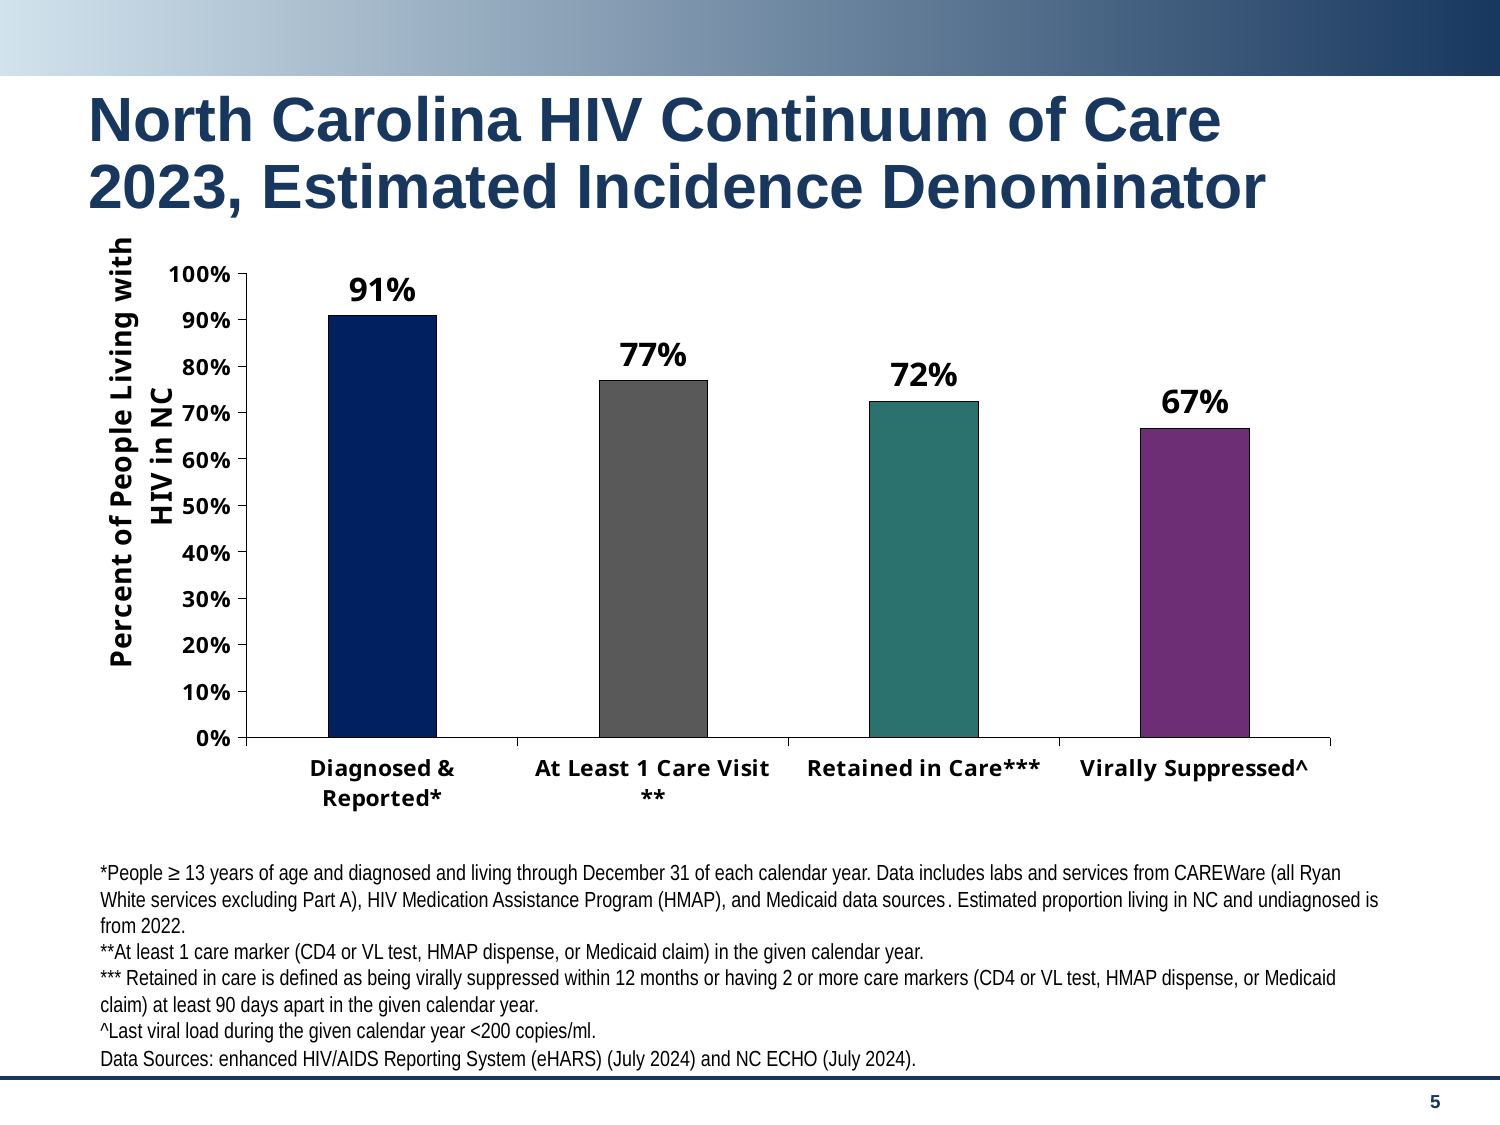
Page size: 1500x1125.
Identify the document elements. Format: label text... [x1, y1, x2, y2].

chart [73, 206, 1369, 813]
text_box *People ≥ 13 years of age and diagnosed and living through December 31 of each calendar year. Data includes labs and services from CAREWare (all Ryan White services excluding Part A), HIV Medication Assistance Program (HMAP), and Medicaid data sources. Estimated proportion living in NC and undiagnosed is from 2022. **At least 1 care marker (CD4 or VL test, HMAP dispense, or Medicaid claim) in the given calendar year. *** Retained in care is defined as being virally suppressed within 12 months or having 2 or more care markers (CD4 or VL test, HMAP dispense, or Medicaid claim) at least 90 days apart in the given calendar year. ^Last viral load during the given calendar year <200 copies/ml. Data Sources: enhanced HIV/AIDS Reporting System (eHARS) (July 2024) and NC ECHO (July 2024). [85, 1024, 1397, 1079]
title North Carolina HIV Continuum of Care 2023, Estimated Incidence Denominator [73, 80, 1360, 171]
